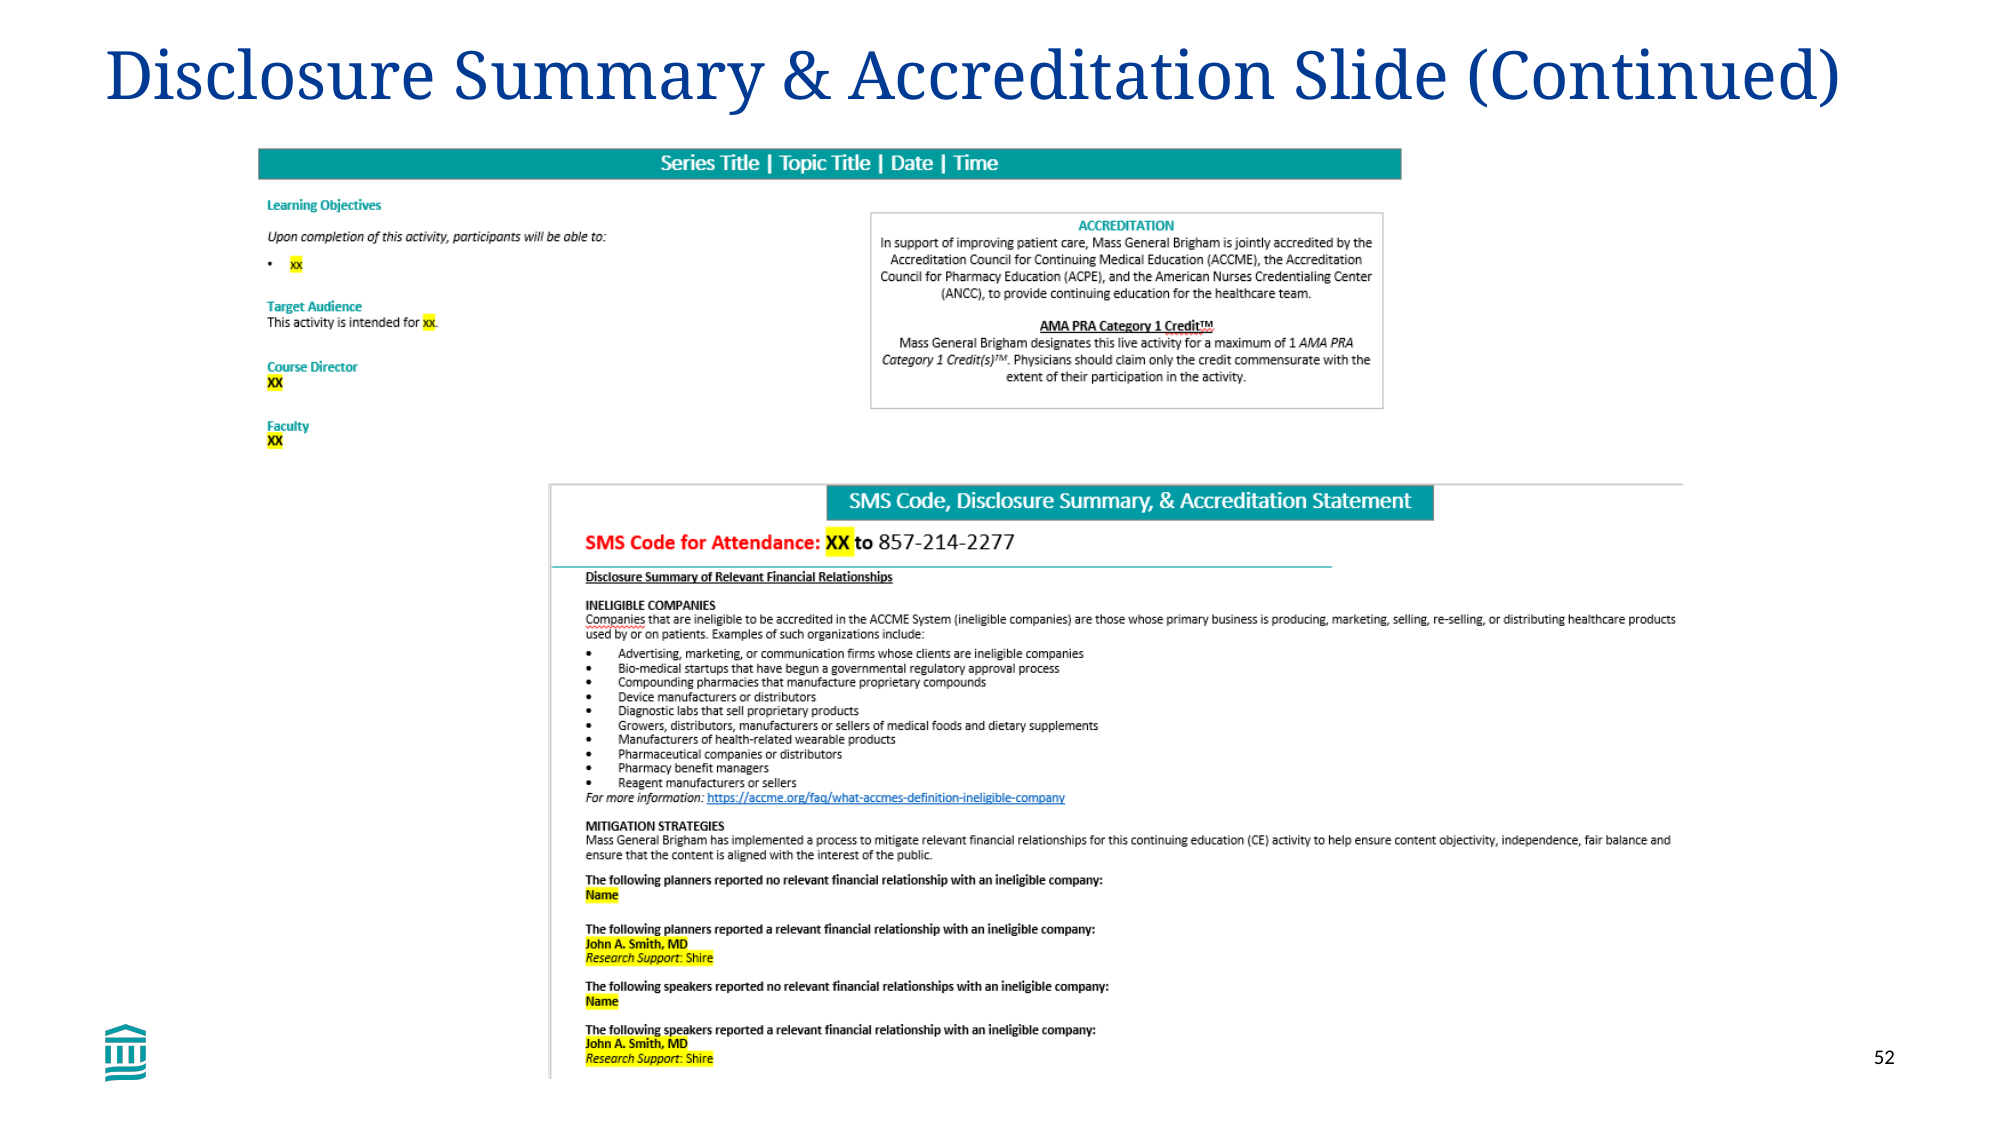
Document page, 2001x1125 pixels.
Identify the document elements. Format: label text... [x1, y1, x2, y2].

picture [105, 1024, 147, 1082]
picture [251, 146, 1683, 1079]
title Disclosure Summary & Accreditation Slide (Continued) [105, 41, 1894, 199]
